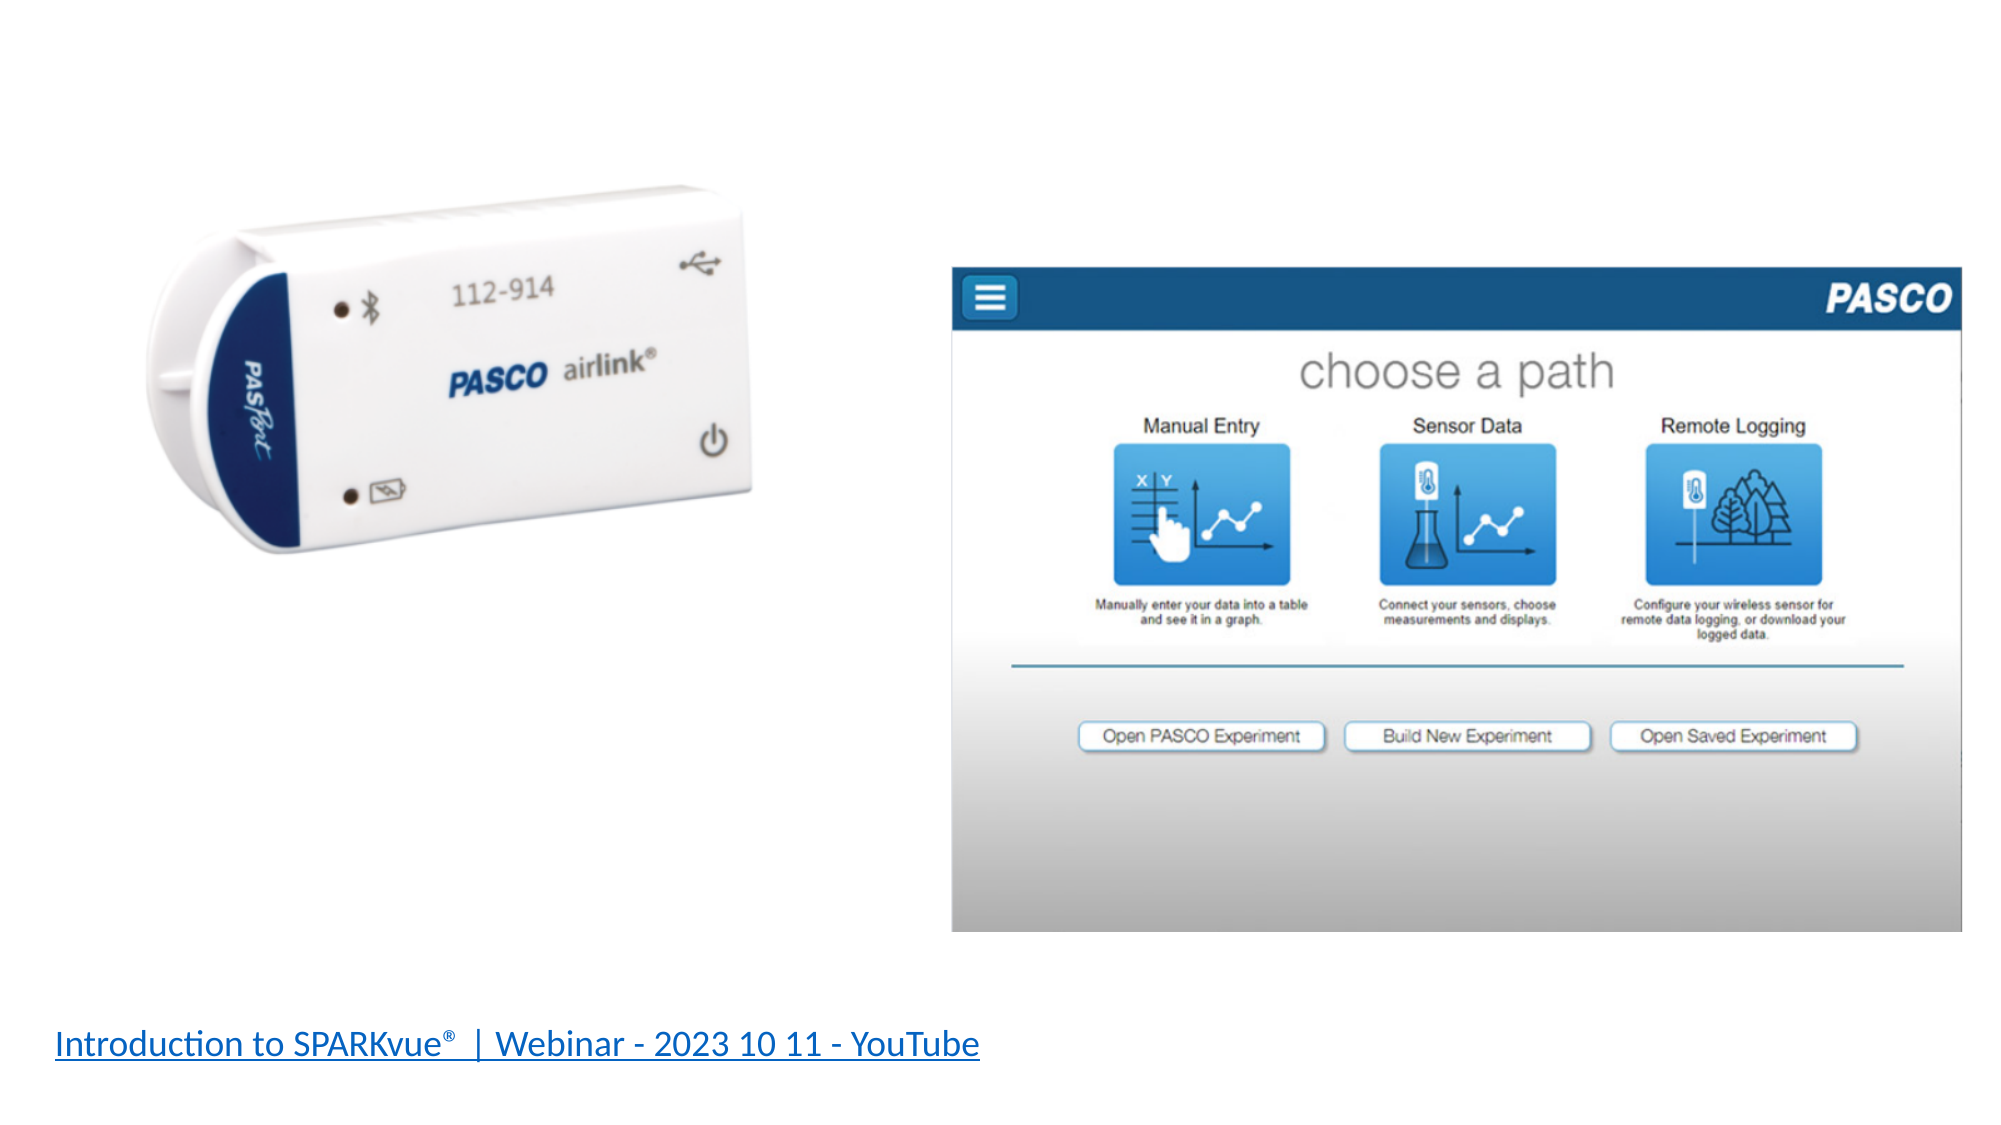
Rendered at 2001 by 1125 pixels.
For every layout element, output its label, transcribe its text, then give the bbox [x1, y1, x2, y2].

picture [89, 119, 813, 622]
picture [950, 265, 1966, 932]
text_box Introduction to SPARKvue® | Webinar - 2023 10 11 - YouTube [40, 1011, 1040, 1071]
